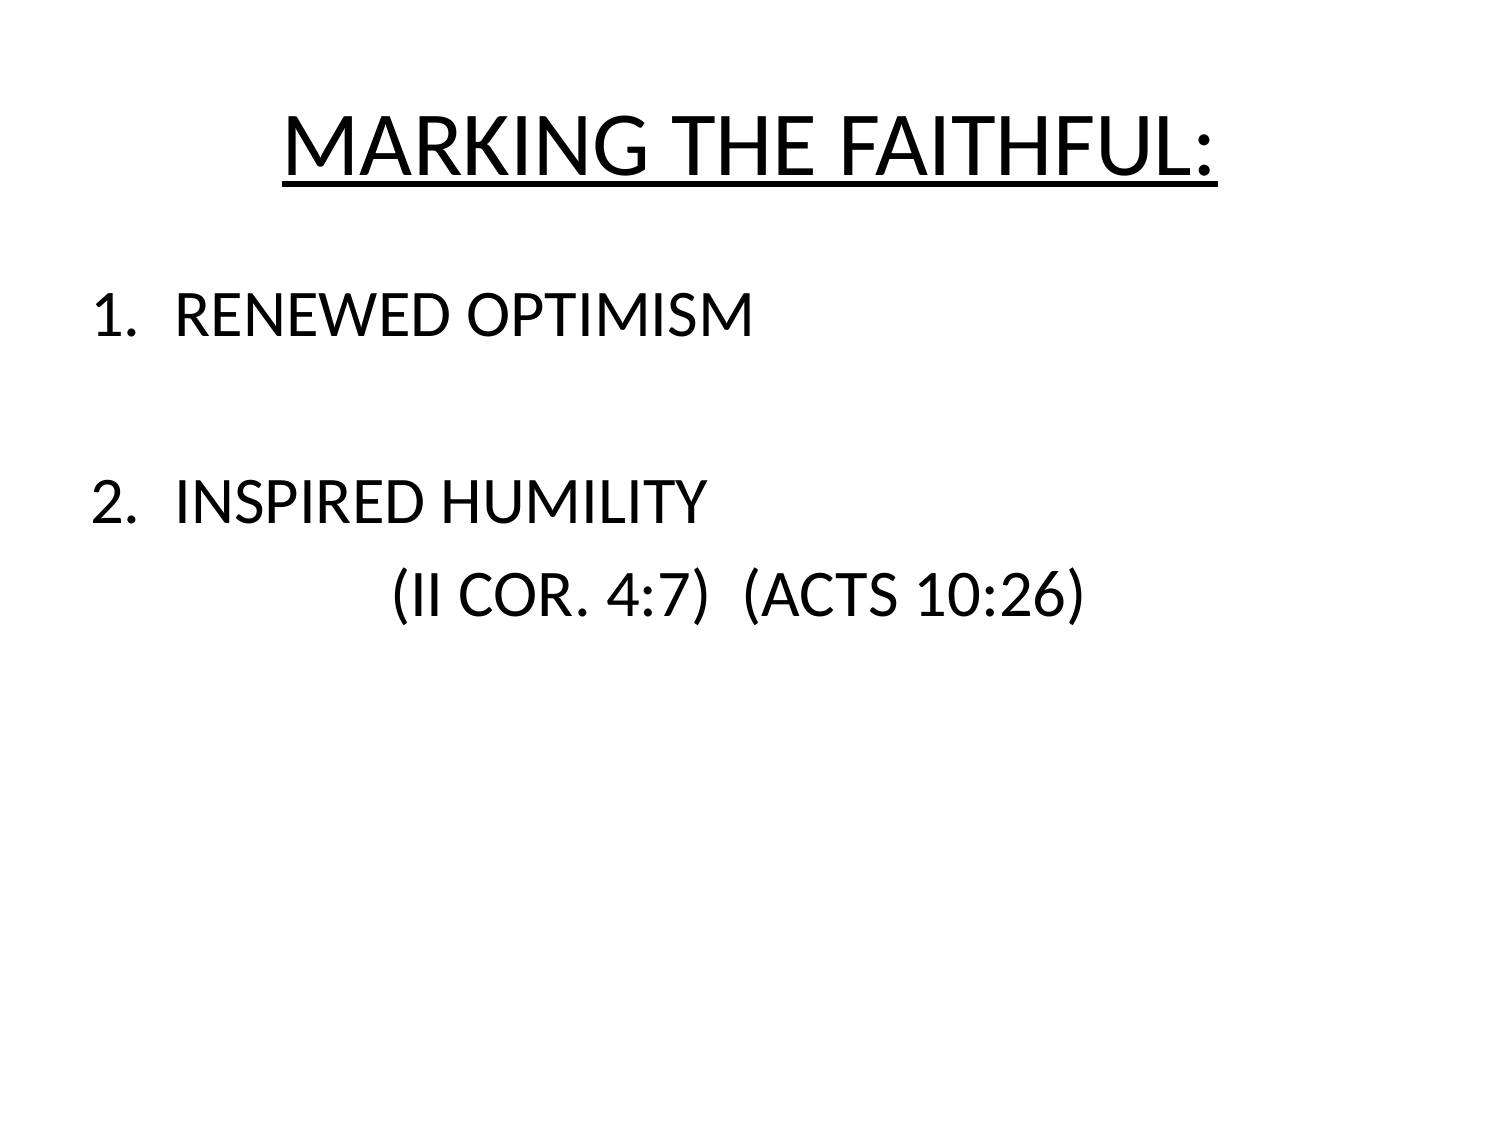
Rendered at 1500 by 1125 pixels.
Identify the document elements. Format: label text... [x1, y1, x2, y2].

title MARKING THE FAITHFUL: [75, 45, 1425, 233]
list RENEWED OPTIMISM INSPIRED HUMILITY (II COR. 4:7) (ACTS 10:26) [75, 262, 1425, 1005]
